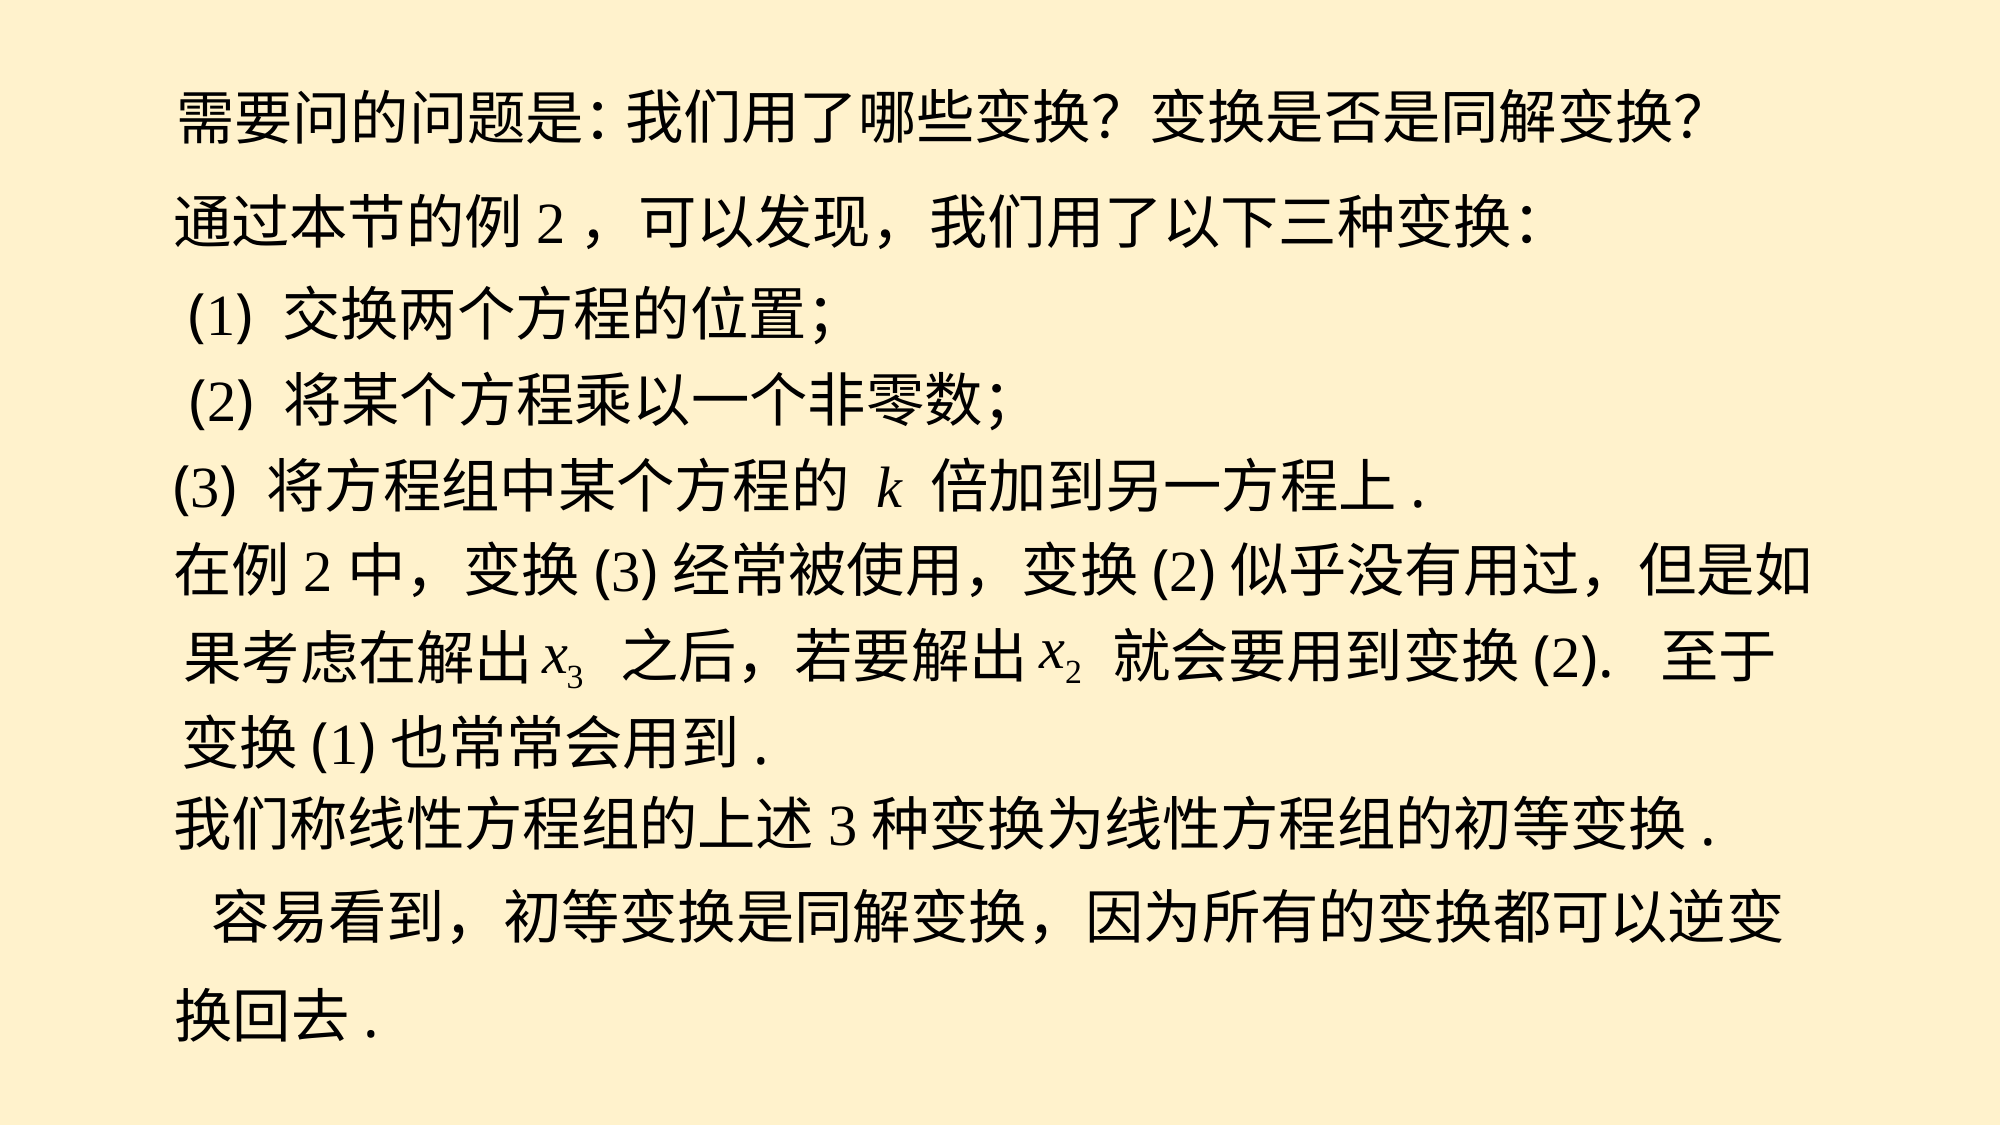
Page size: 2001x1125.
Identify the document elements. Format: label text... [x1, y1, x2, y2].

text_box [158, 611, 1644, 700]
text_box (3) 将方程组中某个方程的 k 倍加到另一方程上. [158, 441, 1423, 525]
text_box 容易看到，初等变换是同解变换，因为所有的变换都可以逆变 [197, 873, 1800, 958]
text_box 我们称线性方程组的上述3种变换为线性方程组的初等变换. [158, 779, 1735, 865]
text_box (1) 交换两个方程的位置； [174, 270, 880, 355]
text_box 至于 [1646, 611, 1793, 697]
text_box 需要问的问题是： [161, 73, 658, 159]
text_box 换回去. [159, 971, 394, 1057]
text_box 通过本节的例2，可以发现，我们用了以下三种变换： [158, 177, 1573, 263]
text_box (2) 将某个方程乘以一个非零数； [175, 355, 1056, 441]
text_box 变换(1)也常常会用到. [166, 700, 800, 779]
text_box 在例2中，变换(3)经常被使用，变换(2)似乎没有用过，但是如 [158, 525, 1880, 611]
text_box 我们用了哪些变换？变换是否是同解变换？ [610, 72, 1836, 158]
